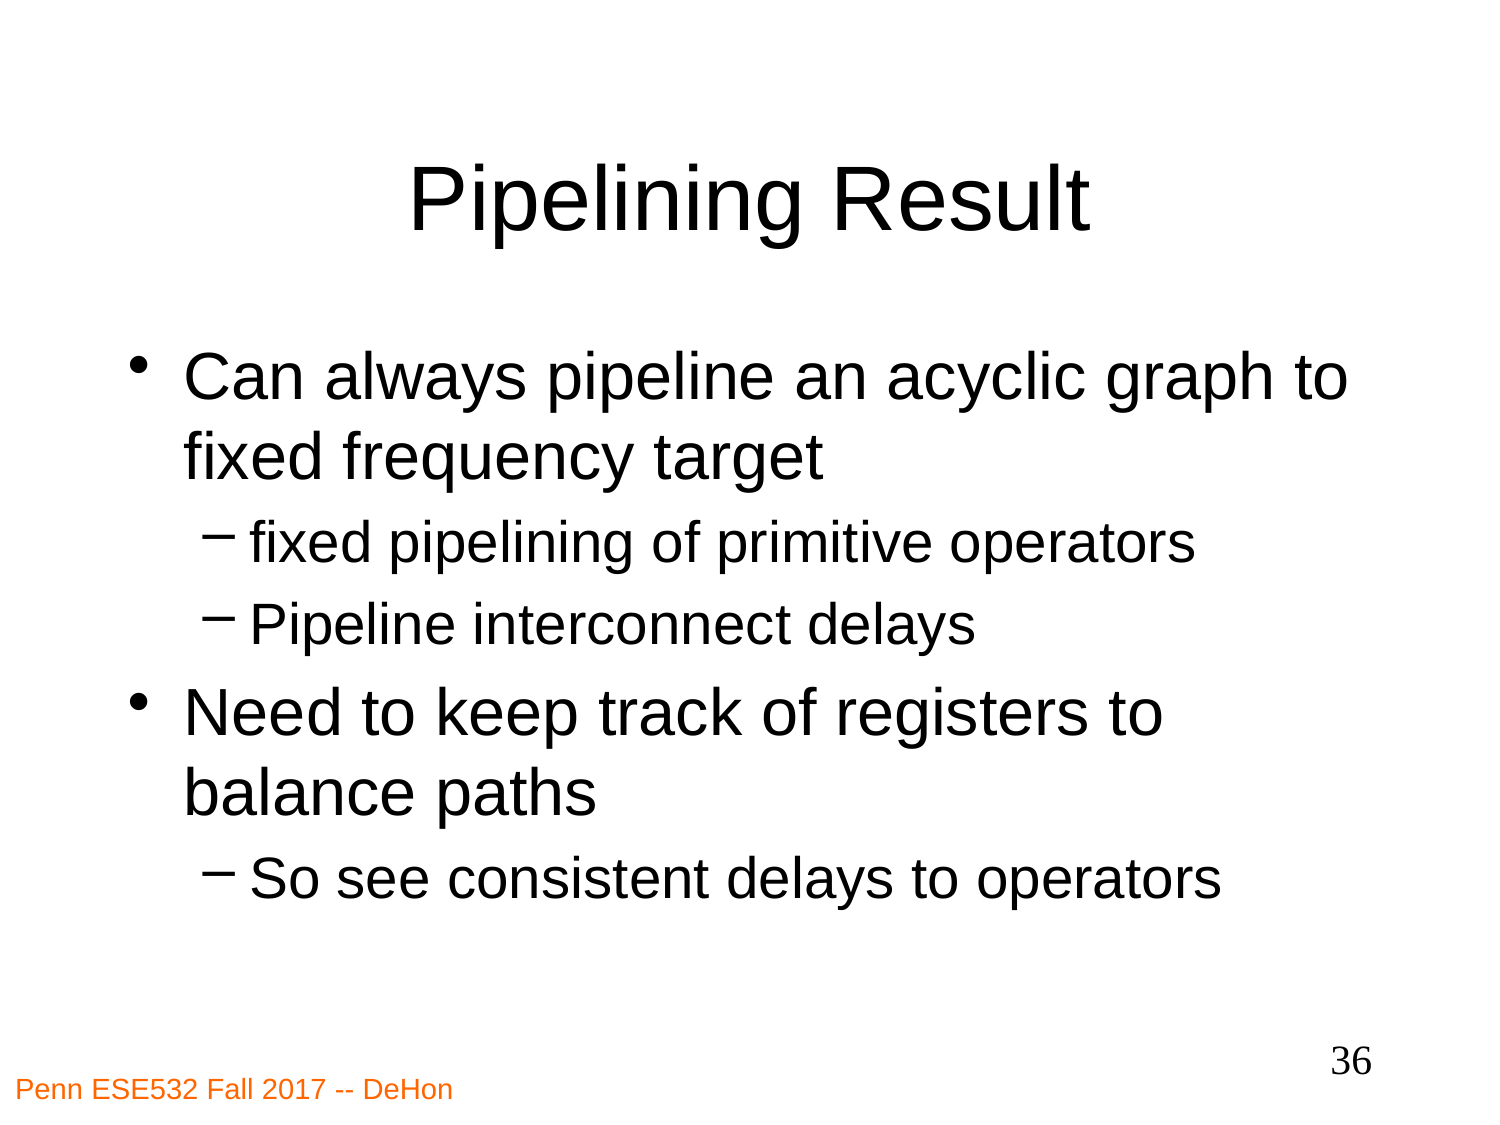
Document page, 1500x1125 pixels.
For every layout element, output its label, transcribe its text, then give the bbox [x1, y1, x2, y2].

slide_number 36 [1074, 1024, 1388, 1101]
title Pipelining Result [112, 99, 1388, 288]
slide_number Penn ESE532 Fall 2017 -- DeHon [0, 1062, 688, 1125]
list Can always pipeline an acyclic graph to fixed frequency target fixed pipelining of primitive operators Pipeline interconnect delays Need to keep track of registers to balance paths So see consistent delays to operators [112, 324, 1388, 1001]
